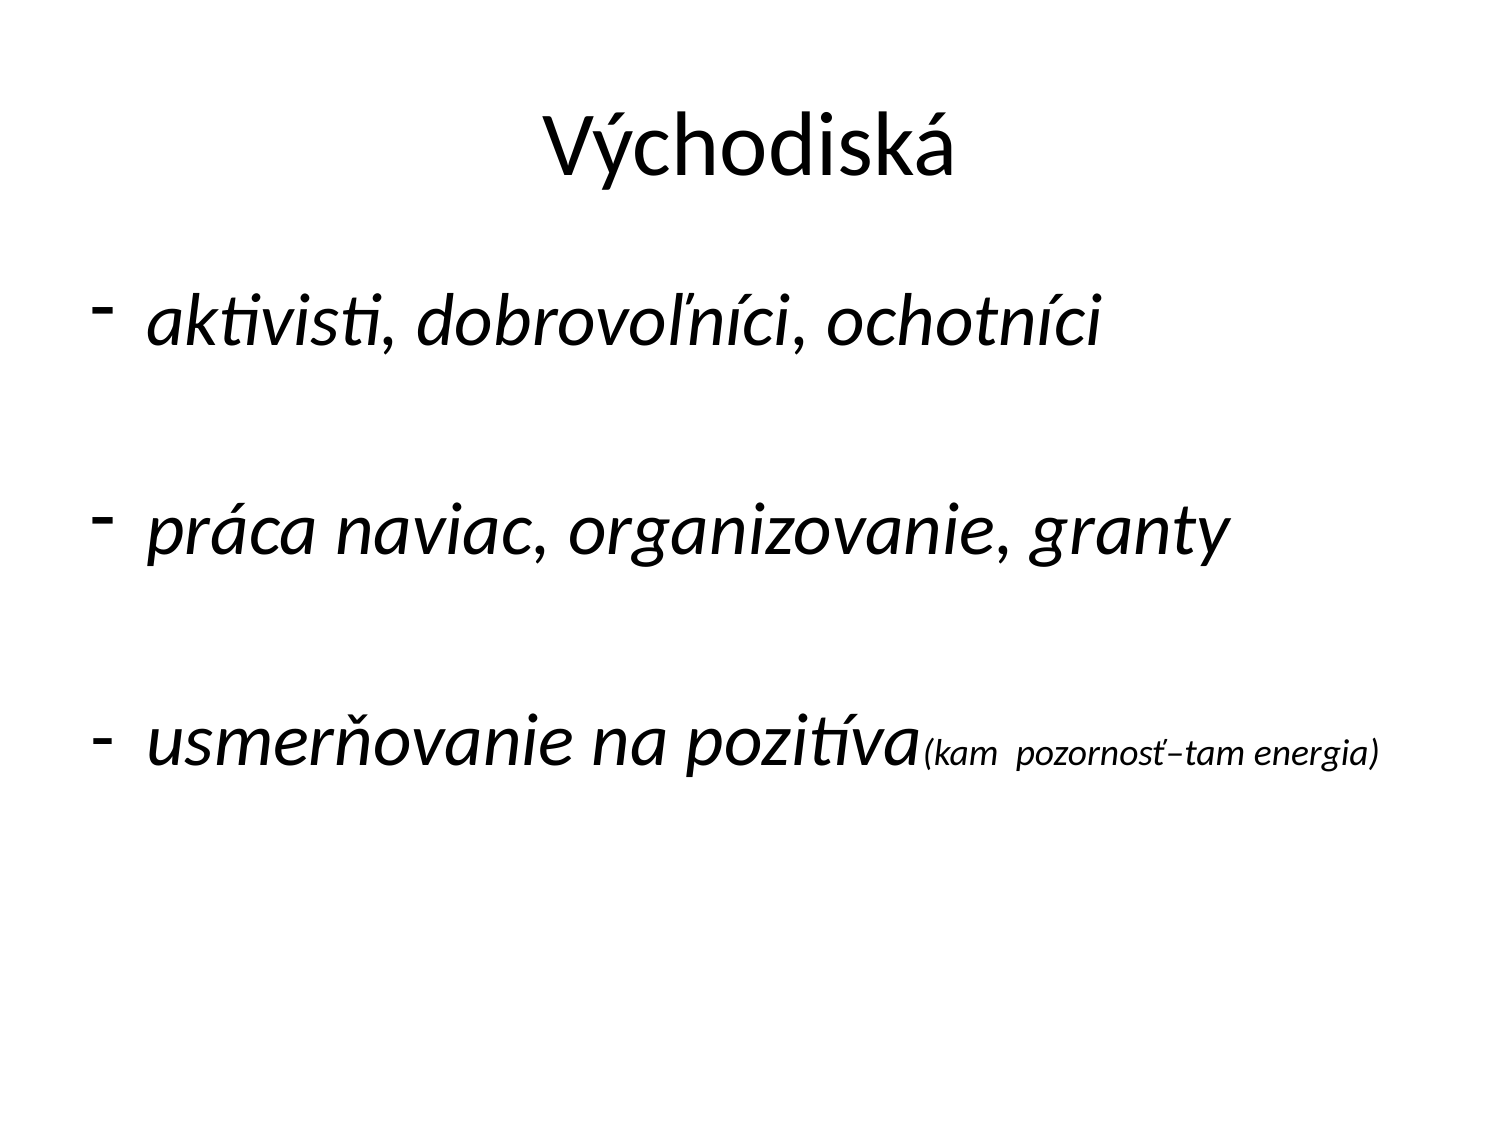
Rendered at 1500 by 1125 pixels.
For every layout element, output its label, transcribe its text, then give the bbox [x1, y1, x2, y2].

list aktivisti, dobrovoľníci, ochotníci práca naviac, organizovanie, granty usmerňovanie na pozitíva(kam pozornosť–tam energia) [75, 262, 1425, 1005]
title Východiská [75, 45, 1425, 233]
